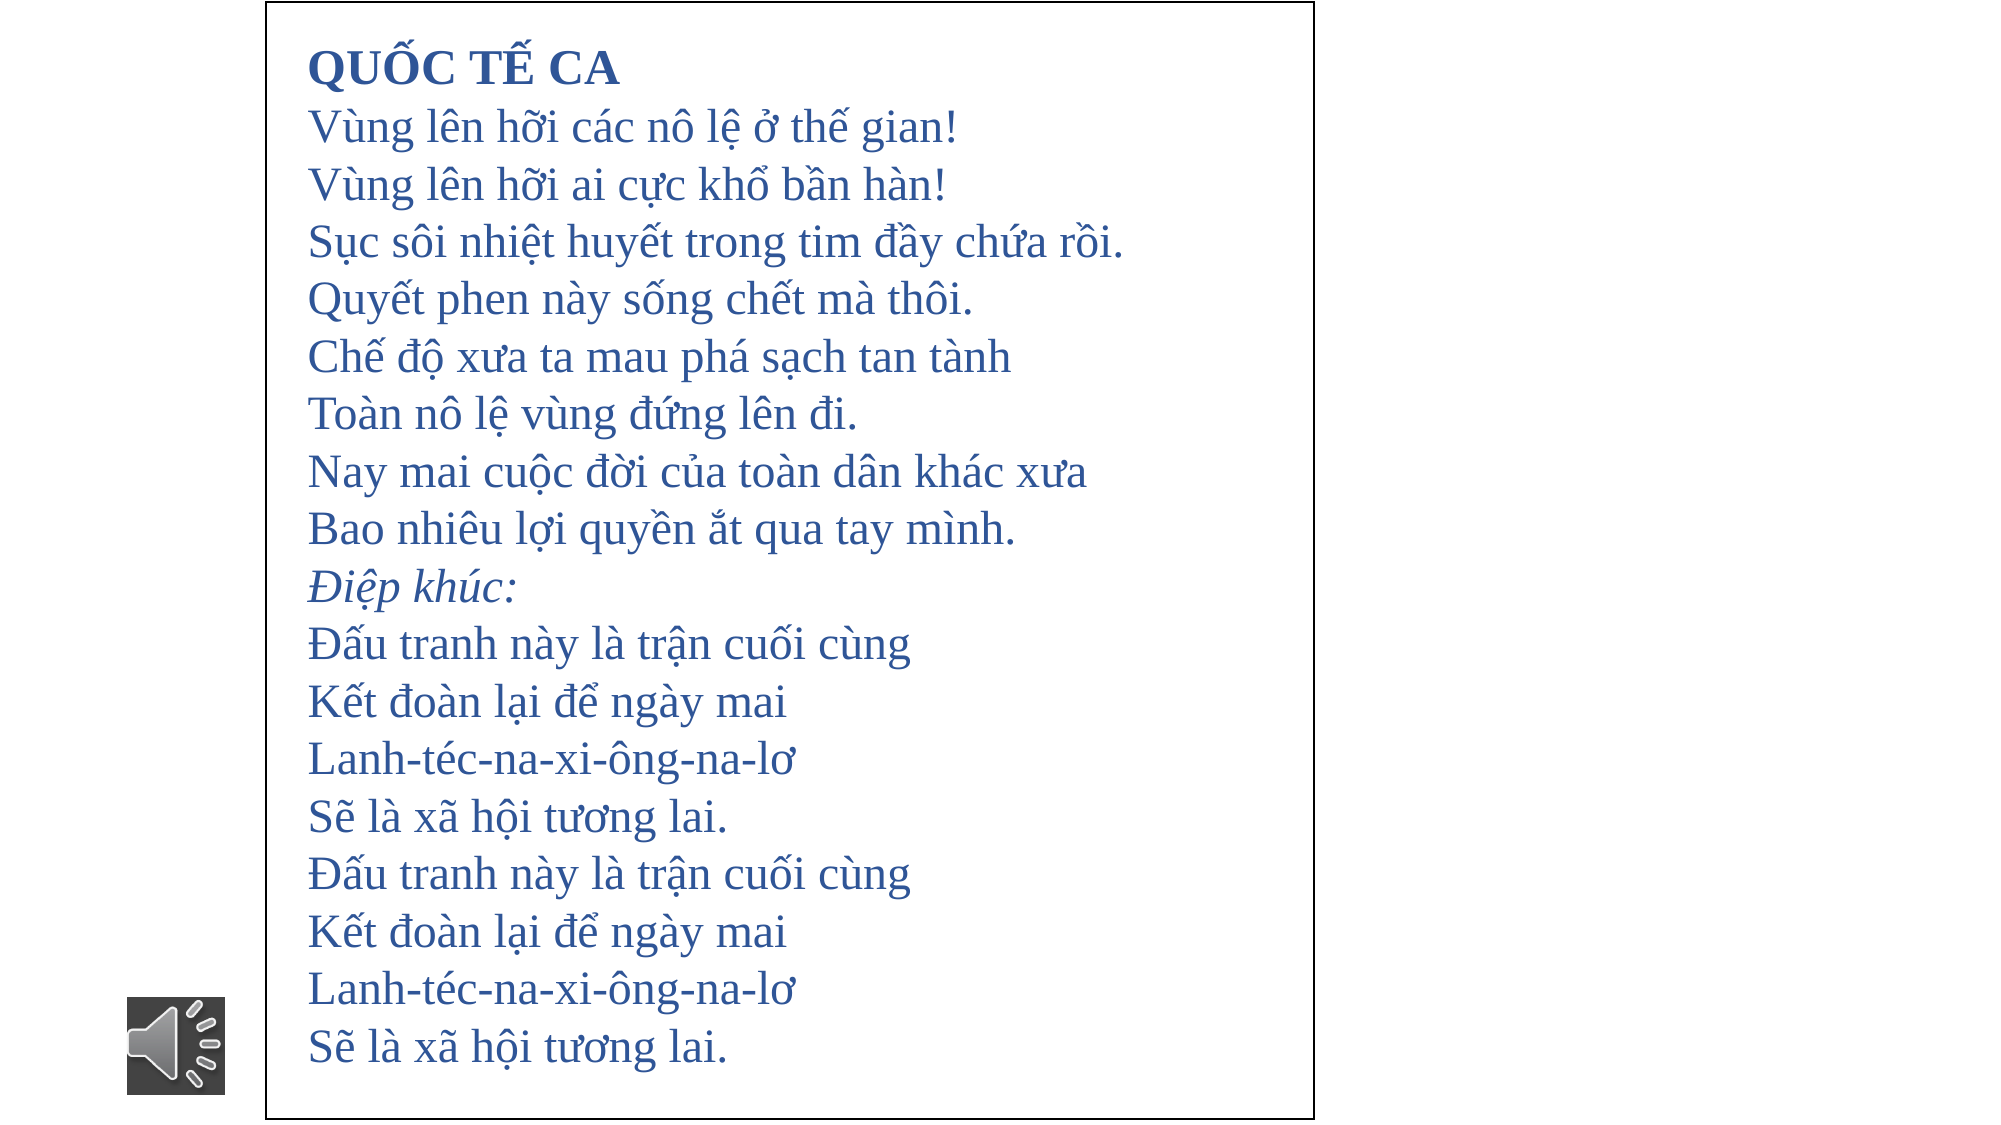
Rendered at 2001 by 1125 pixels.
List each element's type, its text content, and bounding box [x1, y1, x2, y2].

text_box QUỐC TẾ CA Vùng lên hỡi các nô lệ ở thế gian! Vùng lên hỡi ai cực khổ bần hàn! Sục sôi nhiệt huyết trong tim đầy chứa rồi. Quyết phen này sống chết mà thôi. Chế độ xưa ta mau phá sạch tan tành Toàn nô lệ vùng đứng lên đi. Nay mai cuộc đời của toàn dân khác xưa Bao nhiêu lợi quyền ắt qua tay mình. Điệp khúc: Đấu tranh này là trận cuối cùng Kết đoàn lại để ngày mai Lanh-téc-na-xi-ông-na-lơ Sẽ là xã hội tương lai. Đấu tranh này là trận cuối cùng Kết đoàn lại để ngày mai Lanh-téc-na-xi-ông-na-lơ Sẽ là xã hội tương lai. [266, 2, 1314, 1120]
picture [126, 996, 227, 1097]
